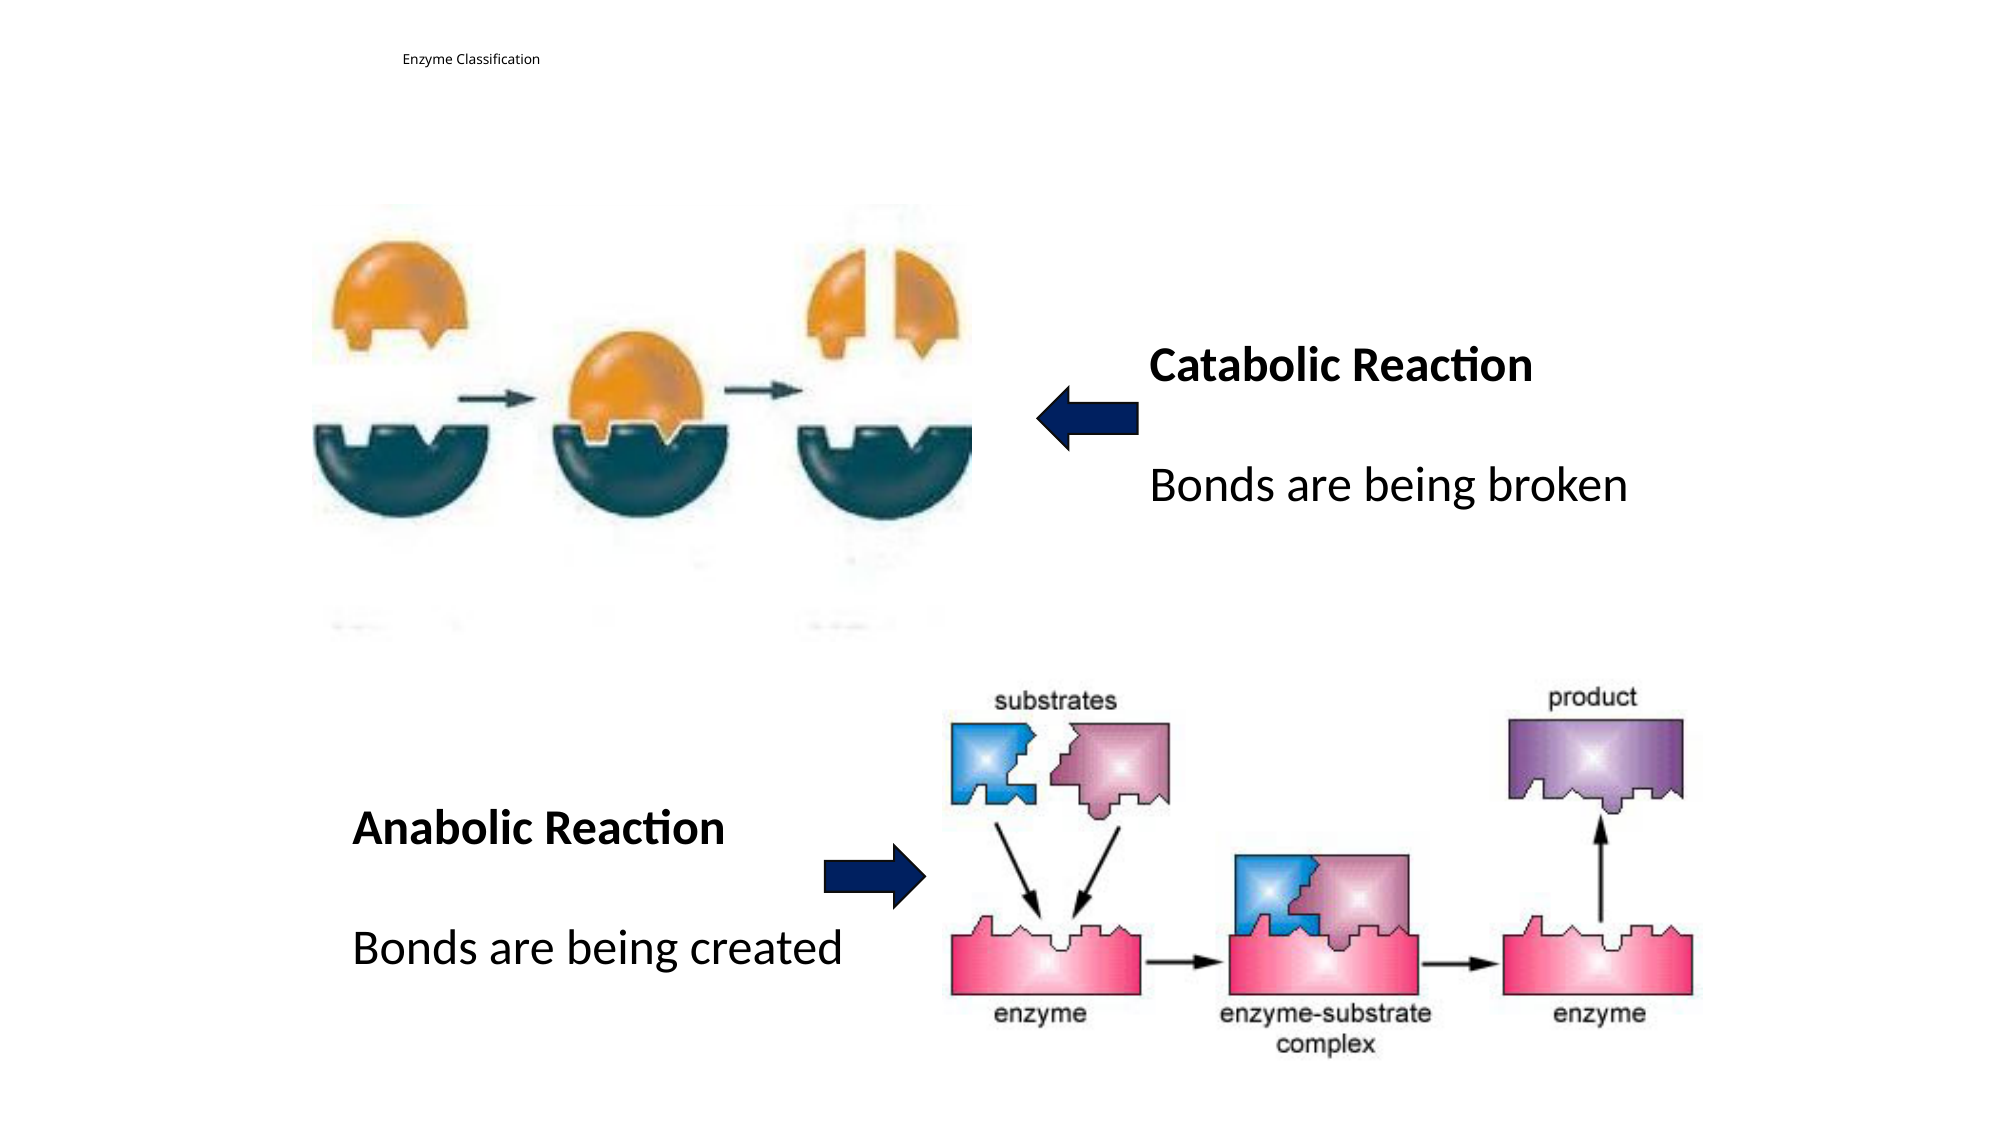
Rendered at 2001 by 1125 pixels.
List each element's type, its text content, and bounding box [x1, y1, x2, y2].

picture [942, 649, 1703, 1074]
text_box Anabolic Reaction Bonds are being created [337, 786, 890, 982]
picture [312, 204, 972, 642]
text_box [823, 843, 927, 910]
title Enzyme Classification [387, 45, 1675, 76]
text_box [1036, 385, 1139, 452]
text_box Catabolic Reaction Bonds are being broken [1134, 324, 1644, 520]
